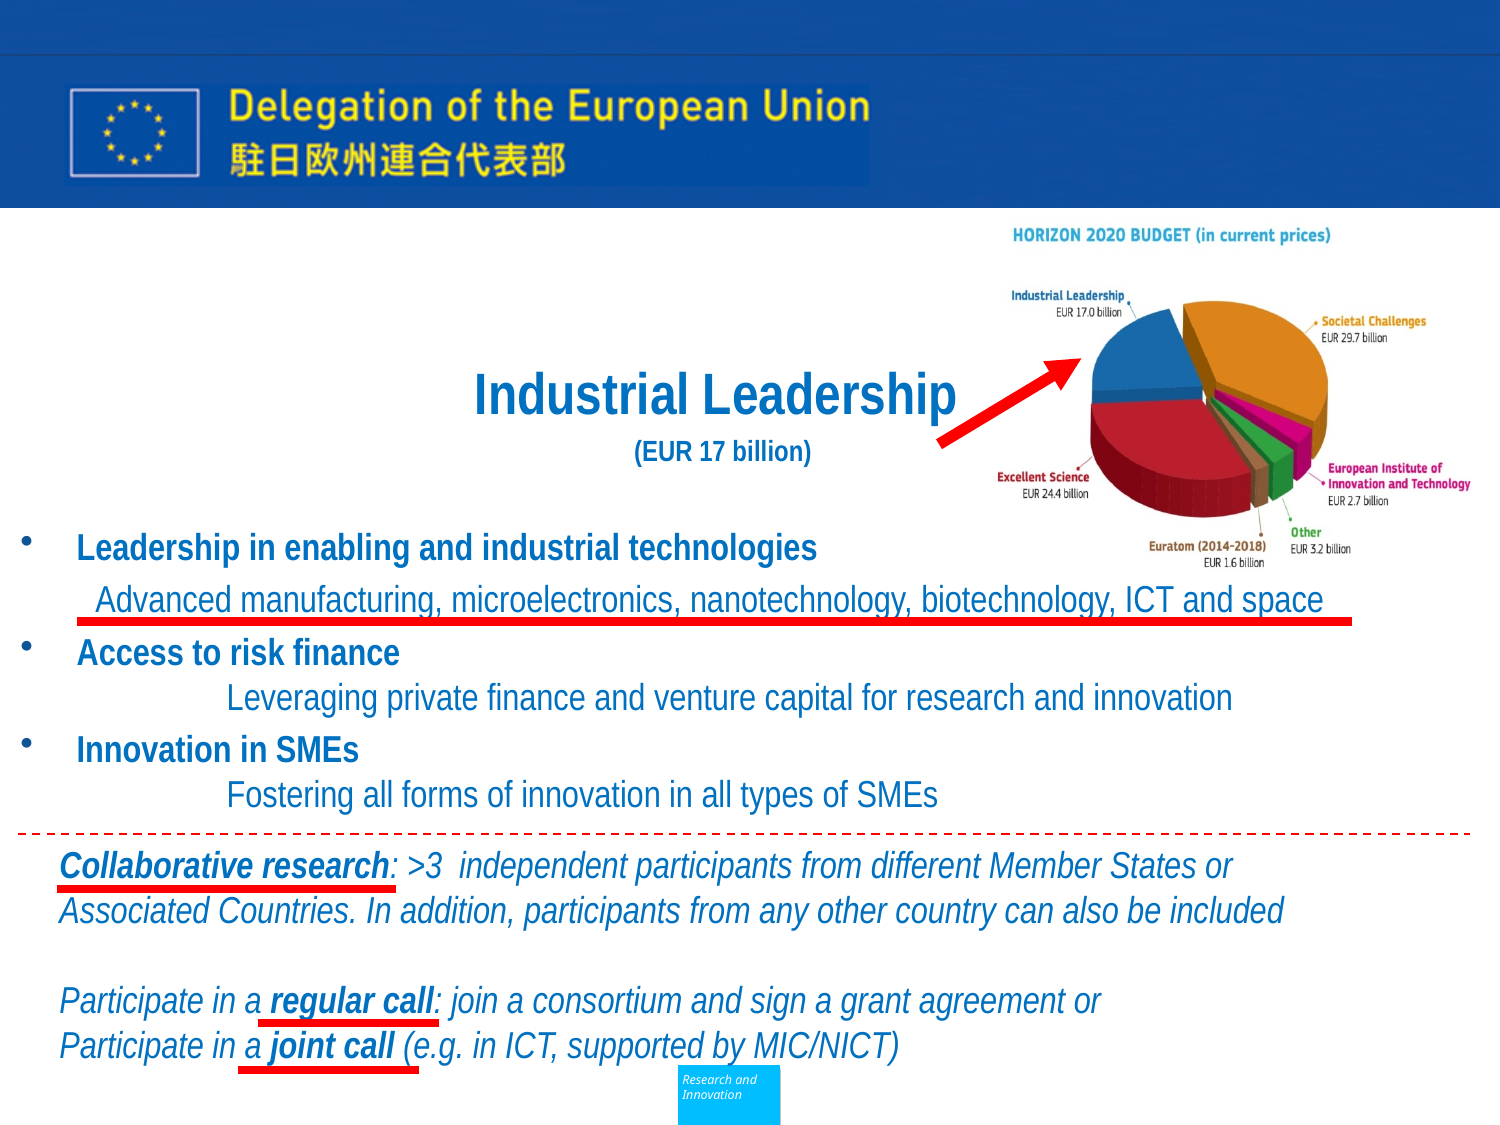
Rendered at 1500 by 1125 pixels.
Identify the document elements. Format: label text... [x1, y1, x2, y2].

picture [0, 0, 1500, 208]
text_box Industrial Leadership (EUR 17 billion) [0, 348, 986, 475]
text_box Collaborative research: >3 independent participants from different Member States or Associated Countries. In addition, participants from any other country can also be included Participate in a regular call: join a consortium and sign a grant agreement or Participate in a joint call (e.g. in ICT, supported by MIC/NICT) [44, 843, 1365, 1074]
picture [991, 219, 1488, 573]
text_box Leadership in enabling and industrial technologies Advanced manufacturing, microelectronics, nanotechnology, biotechnology, ICT and space Access to risk finance Leveraging private finance and venture capital for research and innovation Innovation in SMEs Fostering all forms of innovation in all types of SMEs [0, 515, 1500, 823]
